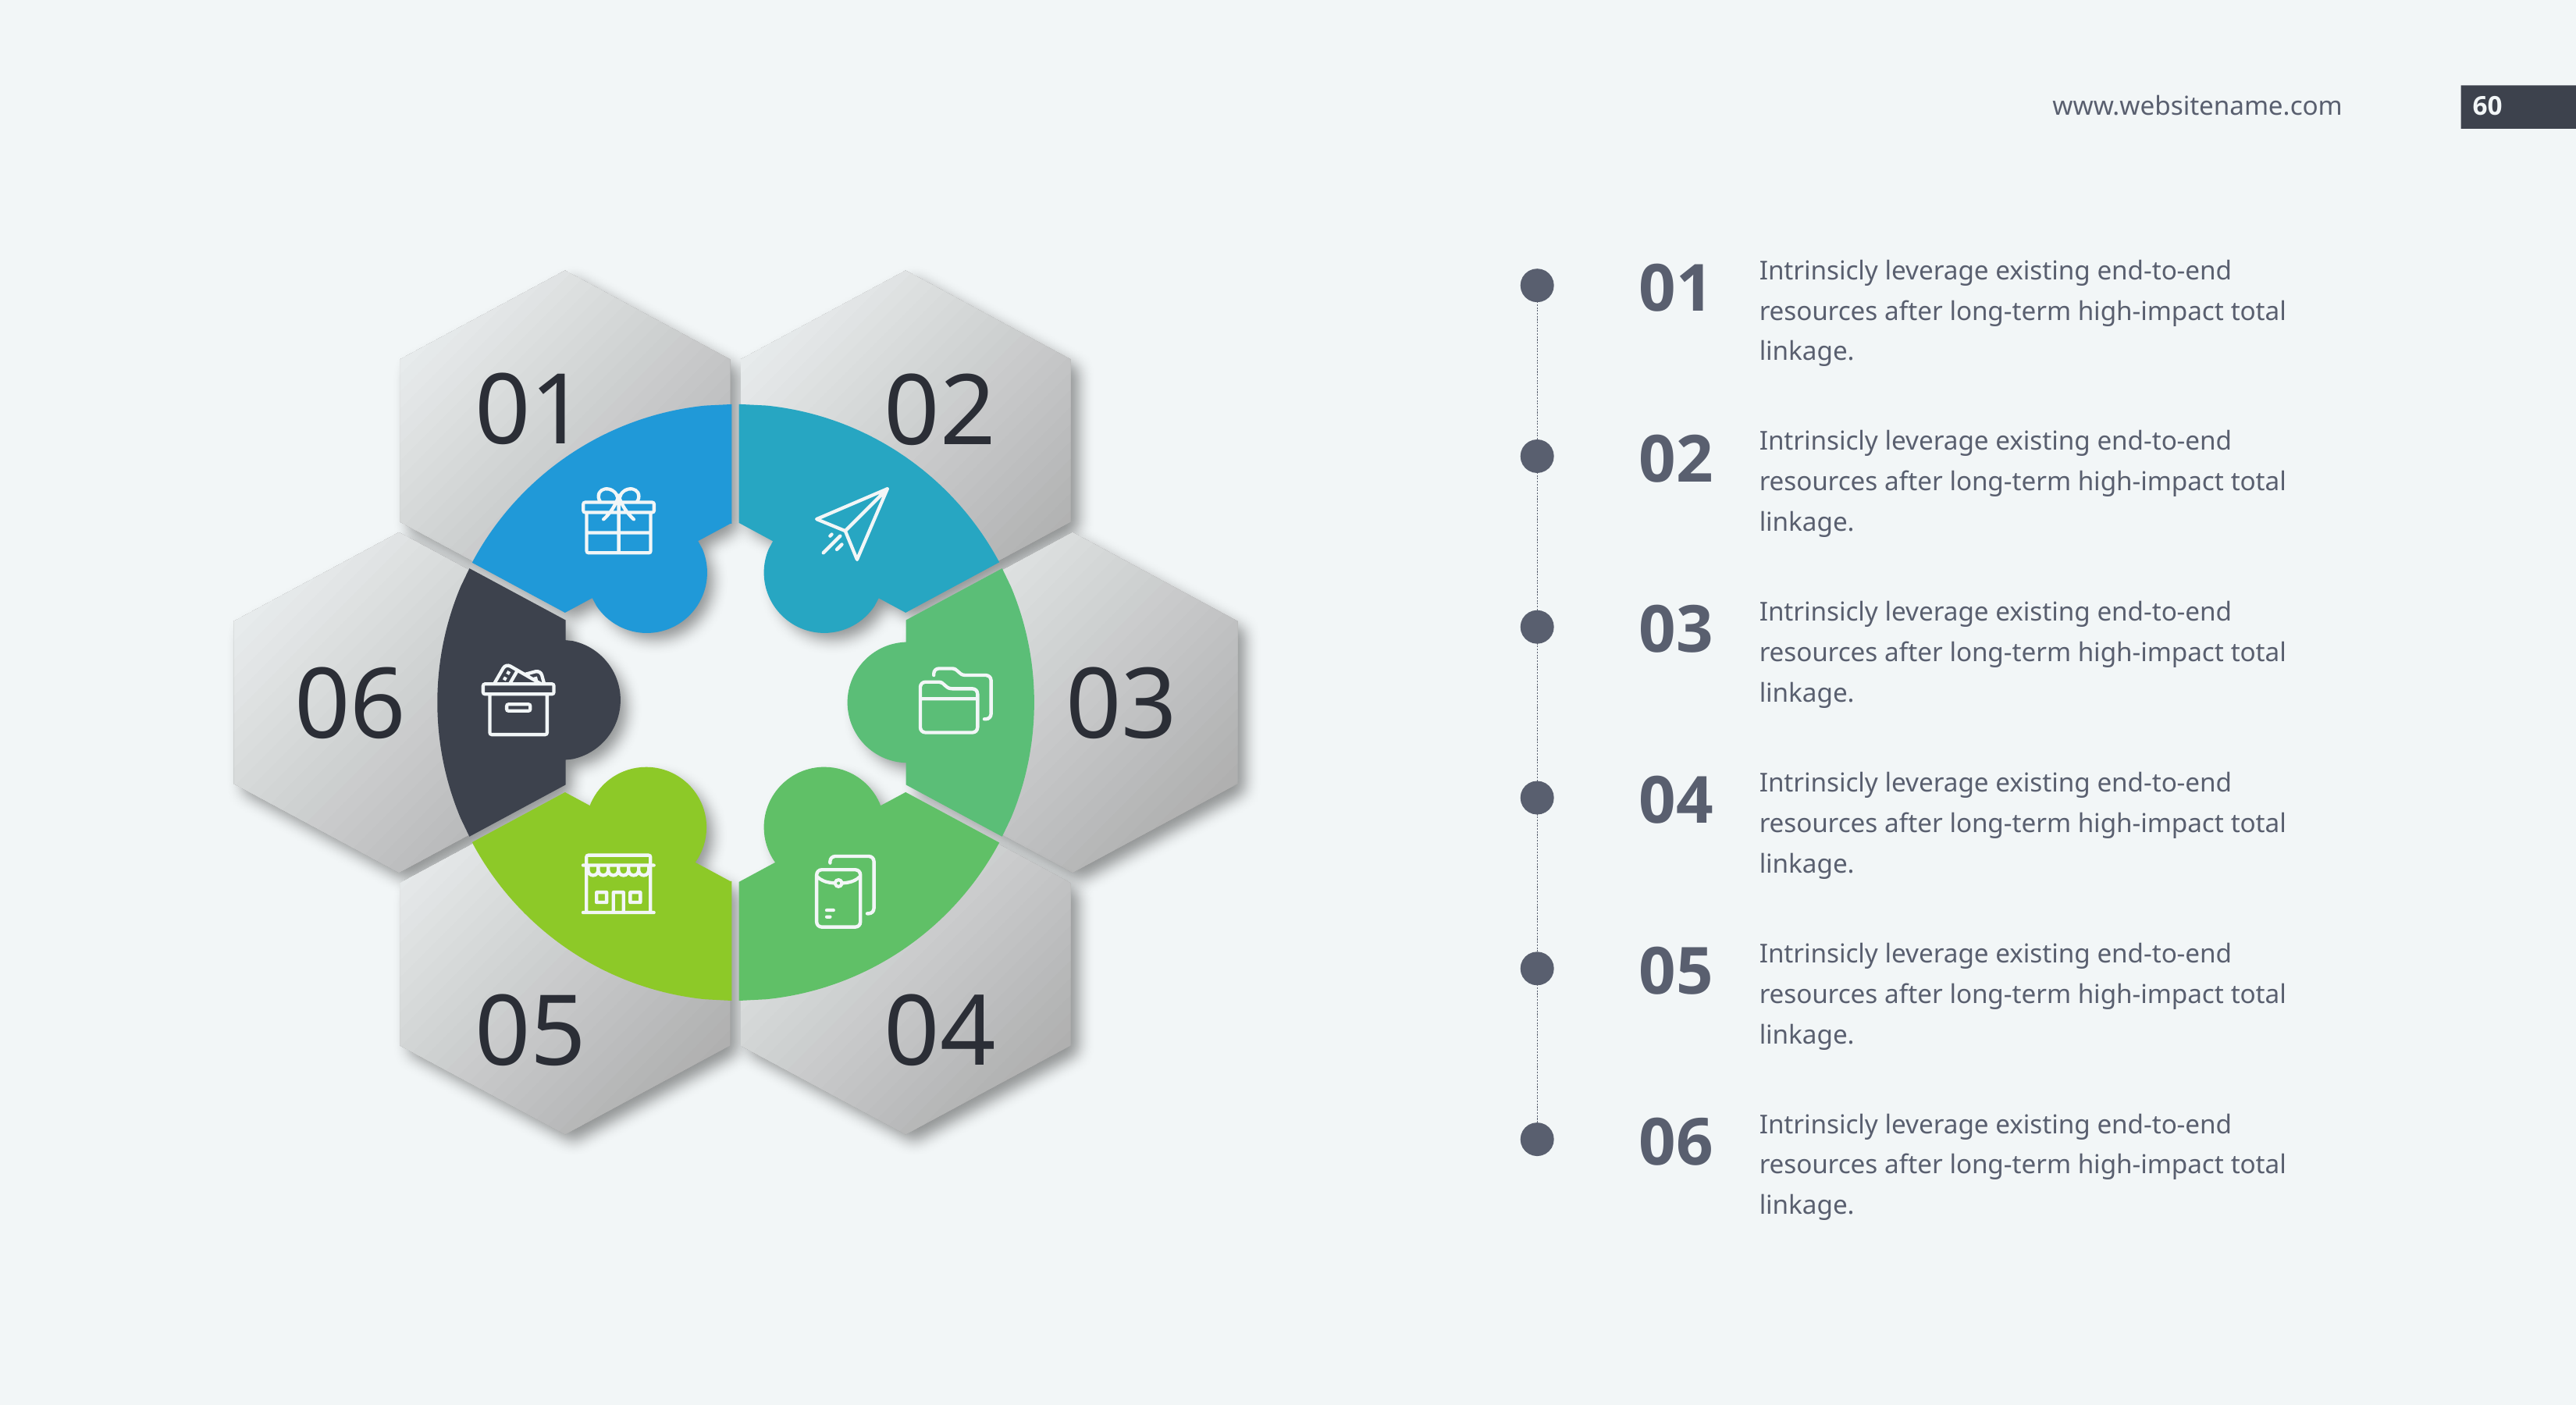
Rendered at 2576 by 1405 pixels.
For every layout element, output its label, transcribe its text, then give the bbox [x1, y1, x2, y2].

text_box Intrinsicly leverage existing end-to-end resources after long-term high-impact total linkage. [1748, 409, 2342, 542]
text_box [1520, 951, 1554, 986]
slide_number 60 [2460, 69, 2576, 145]
text_box [848, 569, 1034, 835]
text_box [740, 767, 998, 1000]
text_box 05 [463, 962, 598, 1090]
text_box [932, 667, 993, 721]
text_box [828, 854, 876, 916]
footer www.websitename.com [1485, 69, 2355, 145]
text_box 06 [283, 635, 418, 764]
text_box [814, 487, 889, 562]
text_box [473, 405, 731, 632]
text_box 05 [1627, 923, 1725, 1013]
text_box 01 [463, 340, 598, 469]
text_box 03 [1627, 582, 1725, 671]
text_box [481, 663, 556, 737]
text_box 06 [1627, 1094, 1725, 1184]
text_box 03 [1054, 635, 1189, 764]
text_box [1520, 610, 1554, 644]
text_box [399, 269, 731, 562]
text_box [740, 968, 989, 1136]
text_box 04 [872, 962, 1008, 1090]
text_box 02 [1627, 411, 1725, 501]
text_box [1520, 1122, 1554, 1157]
text_box Intrinsicly leverage existing end-to-end resources after long-term high-impact total linkage. [1748, 238, 2342, 372]
text_box Intrinsicly leverage existing end-to-end resources after long-term high-impact total linkage. [1748, 750, 2342, 884]
text_box [582, 487, 656, 555]
text_box 02 [872, 340, 1008, 470]
text_box [884, 843, 1072, 1080]
text_box [814, 868, 863, 929]
text_box Intrinsicly leverage existing end-to-end resources after long-term high-impact total linkage. [1748, 1092, 2342, 1225]
text_box [581, 853, 656, 915]
text_box [918, 680, 980, 735]
text_box [438, 569, 620, 835]
text_box 04 [1627, 752, 1725, 842]
text_box [1002, 532, 1239, 873]
text_box [1520, 781, 1554, 815]
text_box Intrinsicly leverage existing end-to-end resources after long-term high-impact total linkage. [1748, 580, 2342, 713]
text_box [1520, 439, 1554, 473]
text_box [740, 405, 998, 632]
text_box [1520, 269, 1554, 303]
text_box [482, 967, 731, 1136]
text_box [399, 842, 588, 1080]
text_box Intrinsicly leverage existing end-to-end resources after long-term high-impact total linkage. [1748, 921, 2342, 1055]
text_box [473, 768, 731, 1000]
text_box [233, 532, 470, 873]
text_box 01 [1627, 240, 1725, 330]
text_box [740, 269, 1072, 563]
